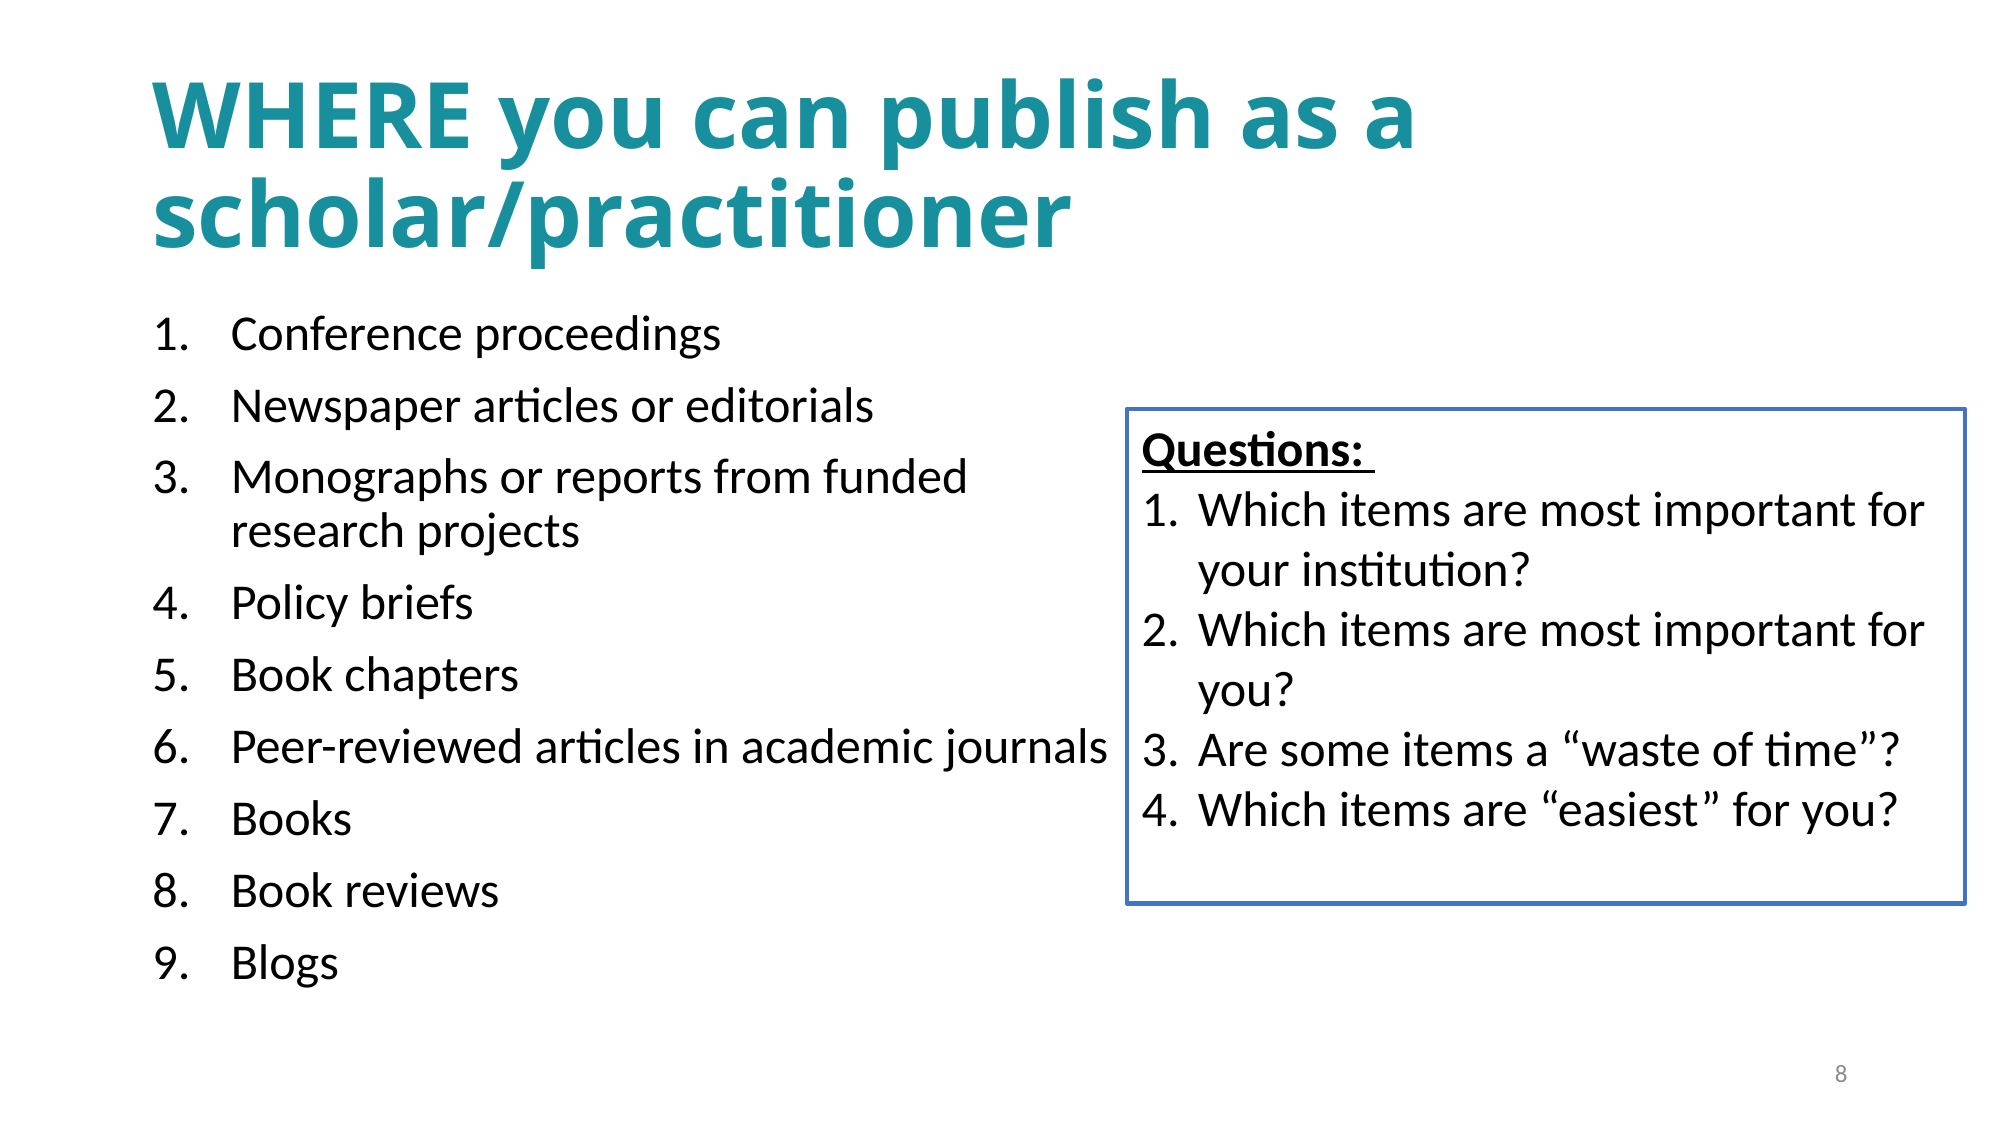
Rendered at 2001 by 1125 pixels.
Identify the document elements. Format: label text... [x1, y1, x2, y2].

text_box Questions: Which items are most important for your institution? Which items are most important for you? Are some items a “waste of time”? Which items are “easiest” for you? [1126, 408, 1965, 904]
title WHERE you can publish as a scholar/practitioner [137, 59, 1863, 278]
list Conference proceedings Newspaper articles or editorials Monographs or reports from funded research projects Policy briefs Book chapters Peer-reviewed articles in academic journals Books Book reviews Blogs [137, 299, 1160, 1014]
slide_number 8 [1412, 1042, 1863, 1103]
